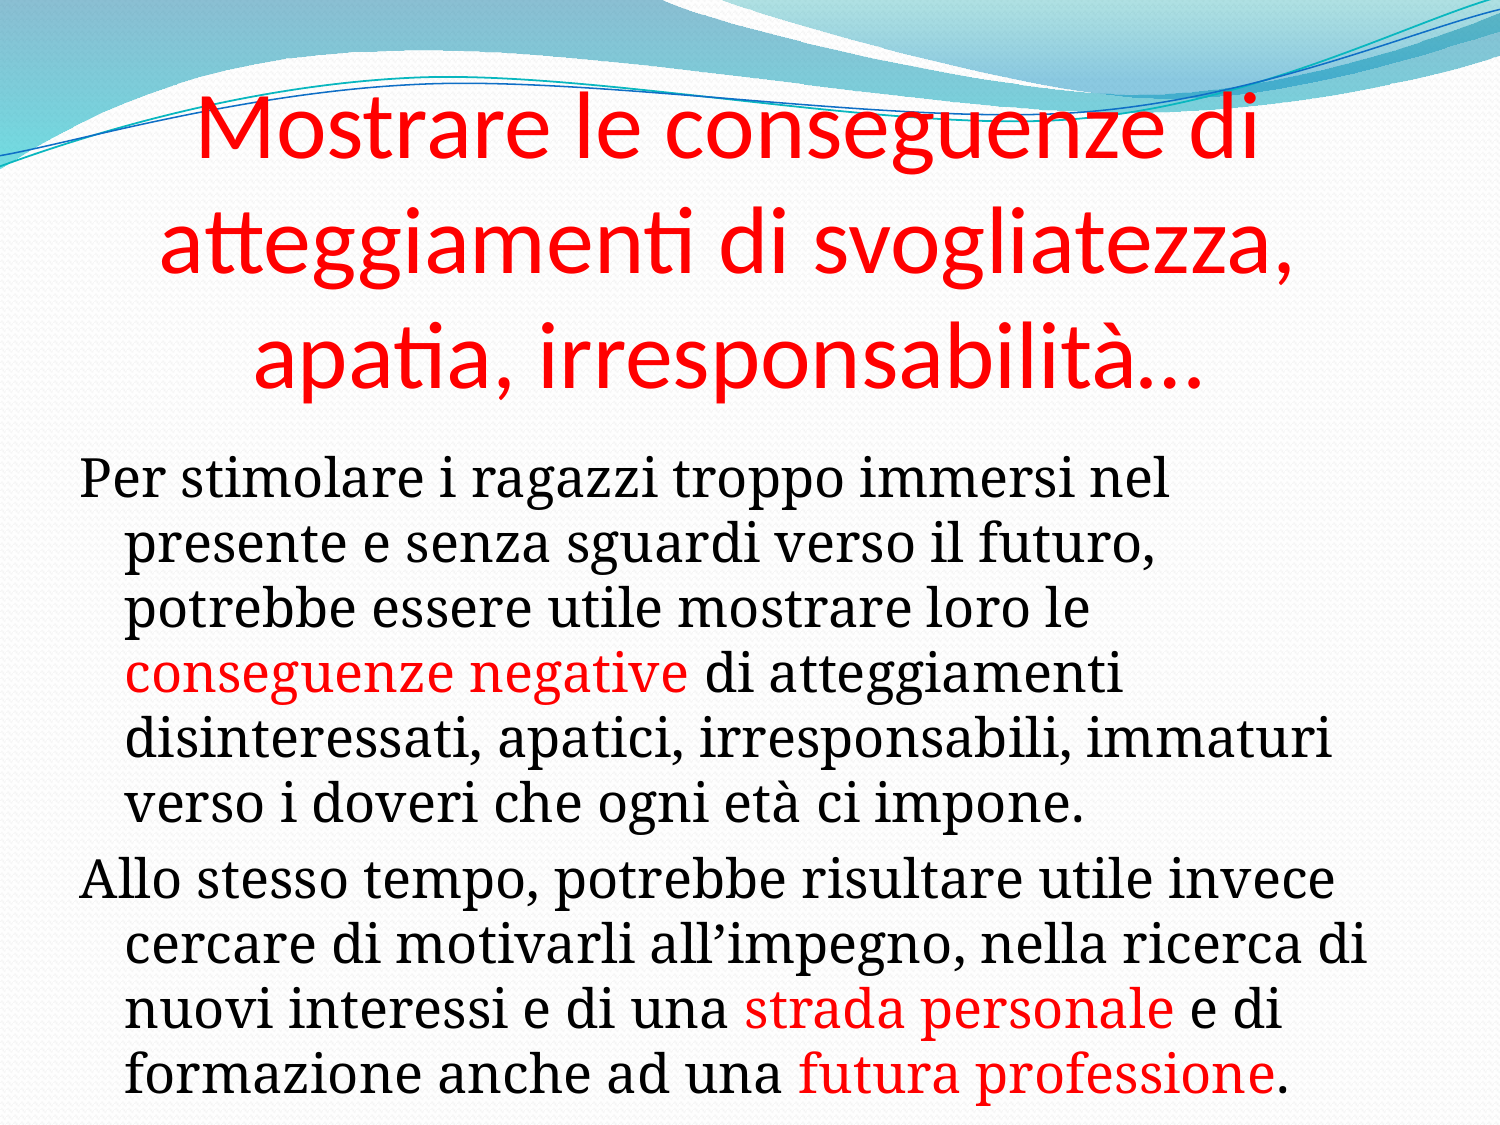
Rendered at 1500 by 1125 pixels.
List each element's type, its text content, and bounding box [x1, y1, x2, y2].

list Per stimolare i ragazzi troppo immersi nel presente e senza sguardi verso il futuro, potrebbe essere utile mostrare loro le conseguenze negative di atteggiamenti disinteressati, apatici, irresponsabili, immaturi verso i doveri che ogni età ci impone. Allo stesso tempo, potrebbe risultare utile invece cercare di motivarli all’impegno, nella ricerca di nuovi interessi e di una strada personale e di formazione anche ad una futura professione. [64, 435, 1416, 1125]
title Mostrare le conseguenze di atteggiamenti di svogliatezza, apatia, irresponsabilità… [52, 219, 1404, 408]
